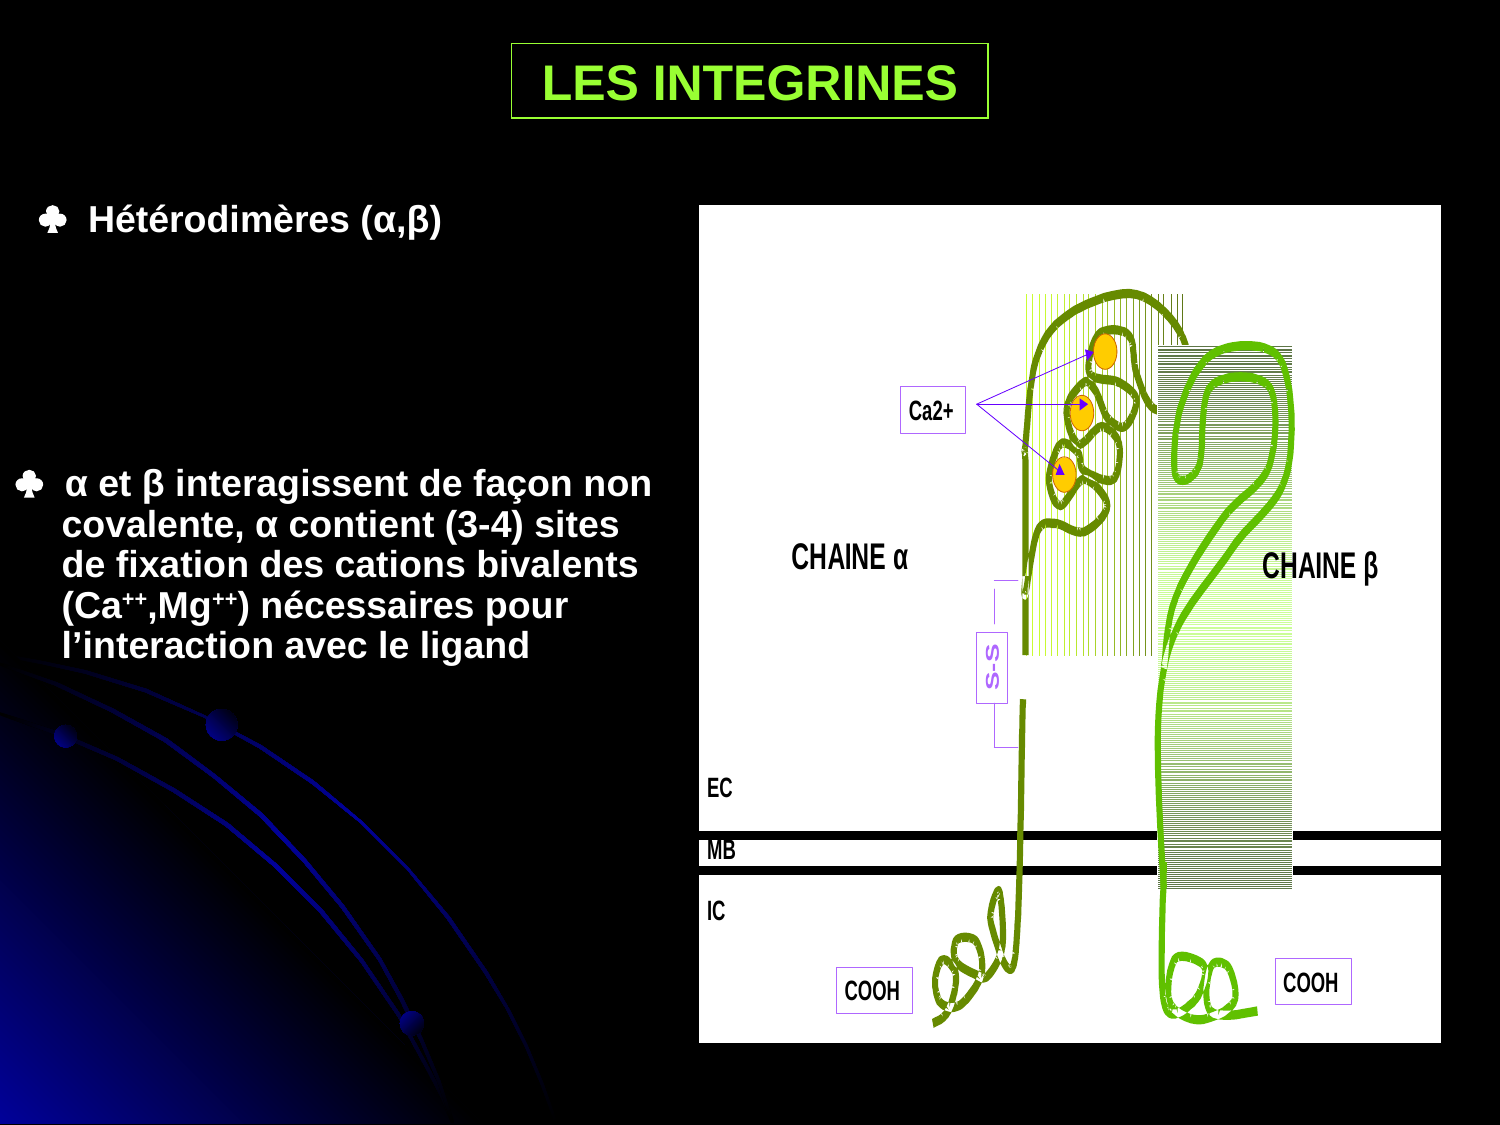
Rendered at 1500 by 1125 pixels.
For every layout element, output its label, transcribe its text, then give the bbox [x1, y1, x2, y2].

text_box  Hétérodimères (α,β) [23, 187, 473, 248]
text_box  α et β interagissent de façon non covalente, α contient (3-4) sites de fixation des cations bivalents (Ca++,Mg++) nécessaires pour l’interaction avec le ligand [0, 457, 693, 674]
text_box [698, 205, 1442, 1044]
text_box LES INTEGRINES [511, 43, 988, 119]
